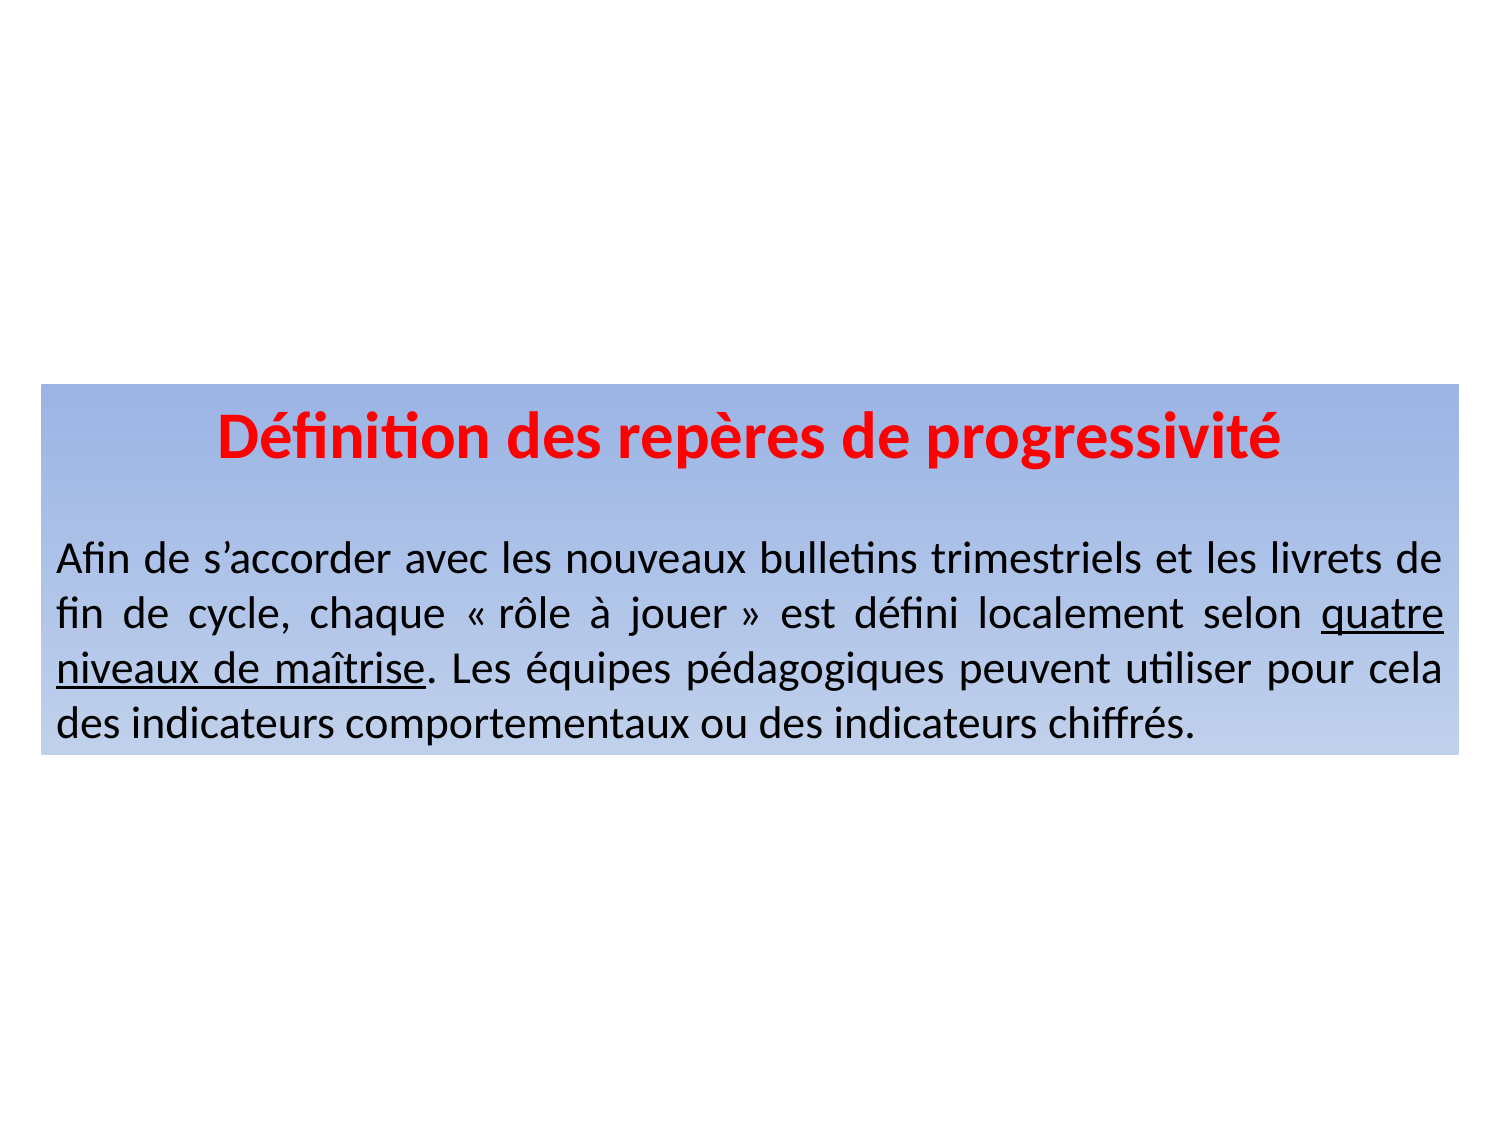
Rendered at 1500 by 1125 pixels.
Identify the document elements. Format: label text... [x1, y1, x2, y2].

text_box Définition des repères de progressivité Afin de s’accorder avec les nouveaux bulletins trimestriels et les livrets de fin de cycle, chaque « rôle à jouer » est défini localement selon quatre niveaux de maîtrise. Les équipes pédagogiques peuvent utiliser pour cela des indicateurs comportementaux ou des indicateurs chiffrés. [41, 384, 1459, 755]
